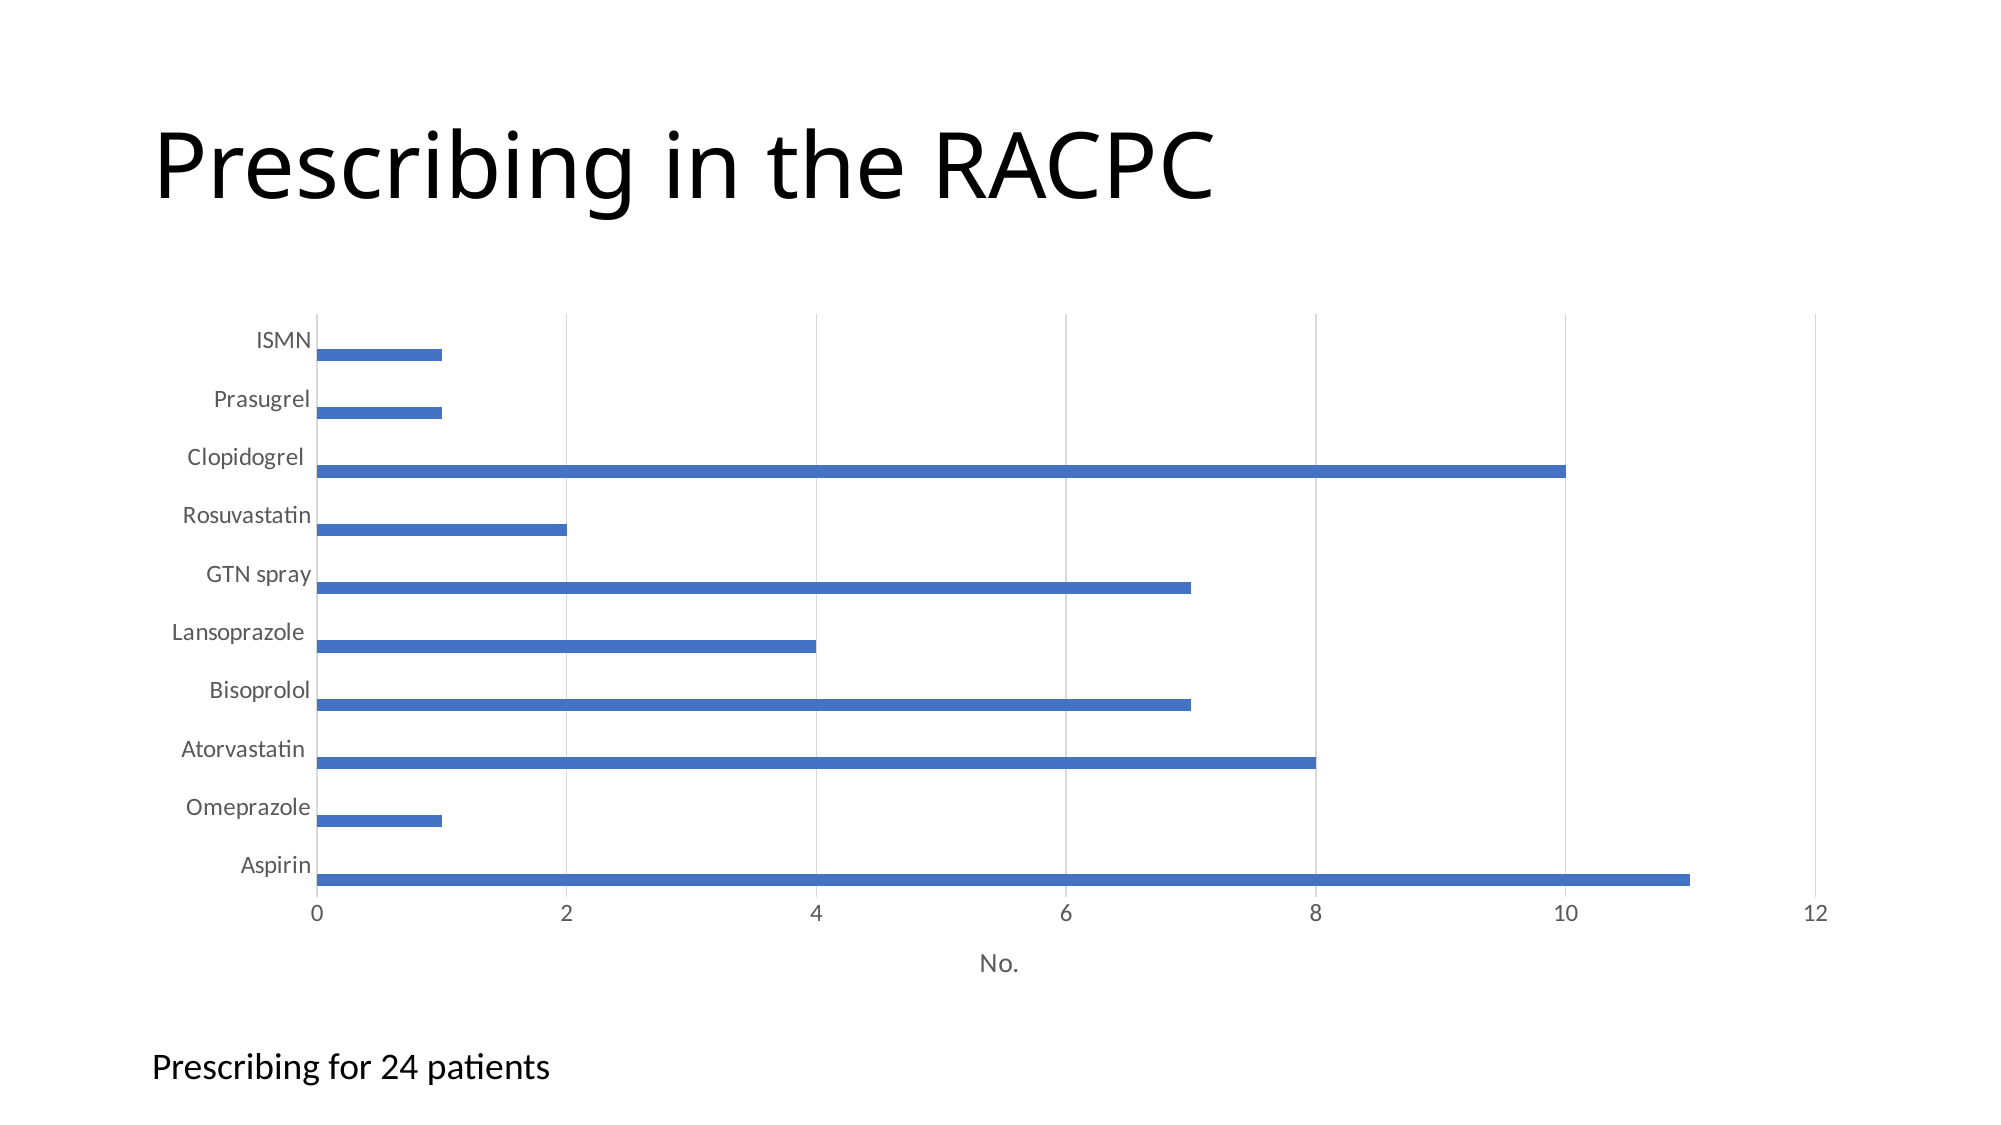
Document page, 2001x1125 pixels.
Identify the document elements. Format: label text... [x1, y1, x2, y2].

chart [137, 299, 1863, 1014]
text_box Prescribing for 24 patients [137, 1034, 660, 1095]
title Prescribing in the RACPC [137, 59, 1863, 278]
